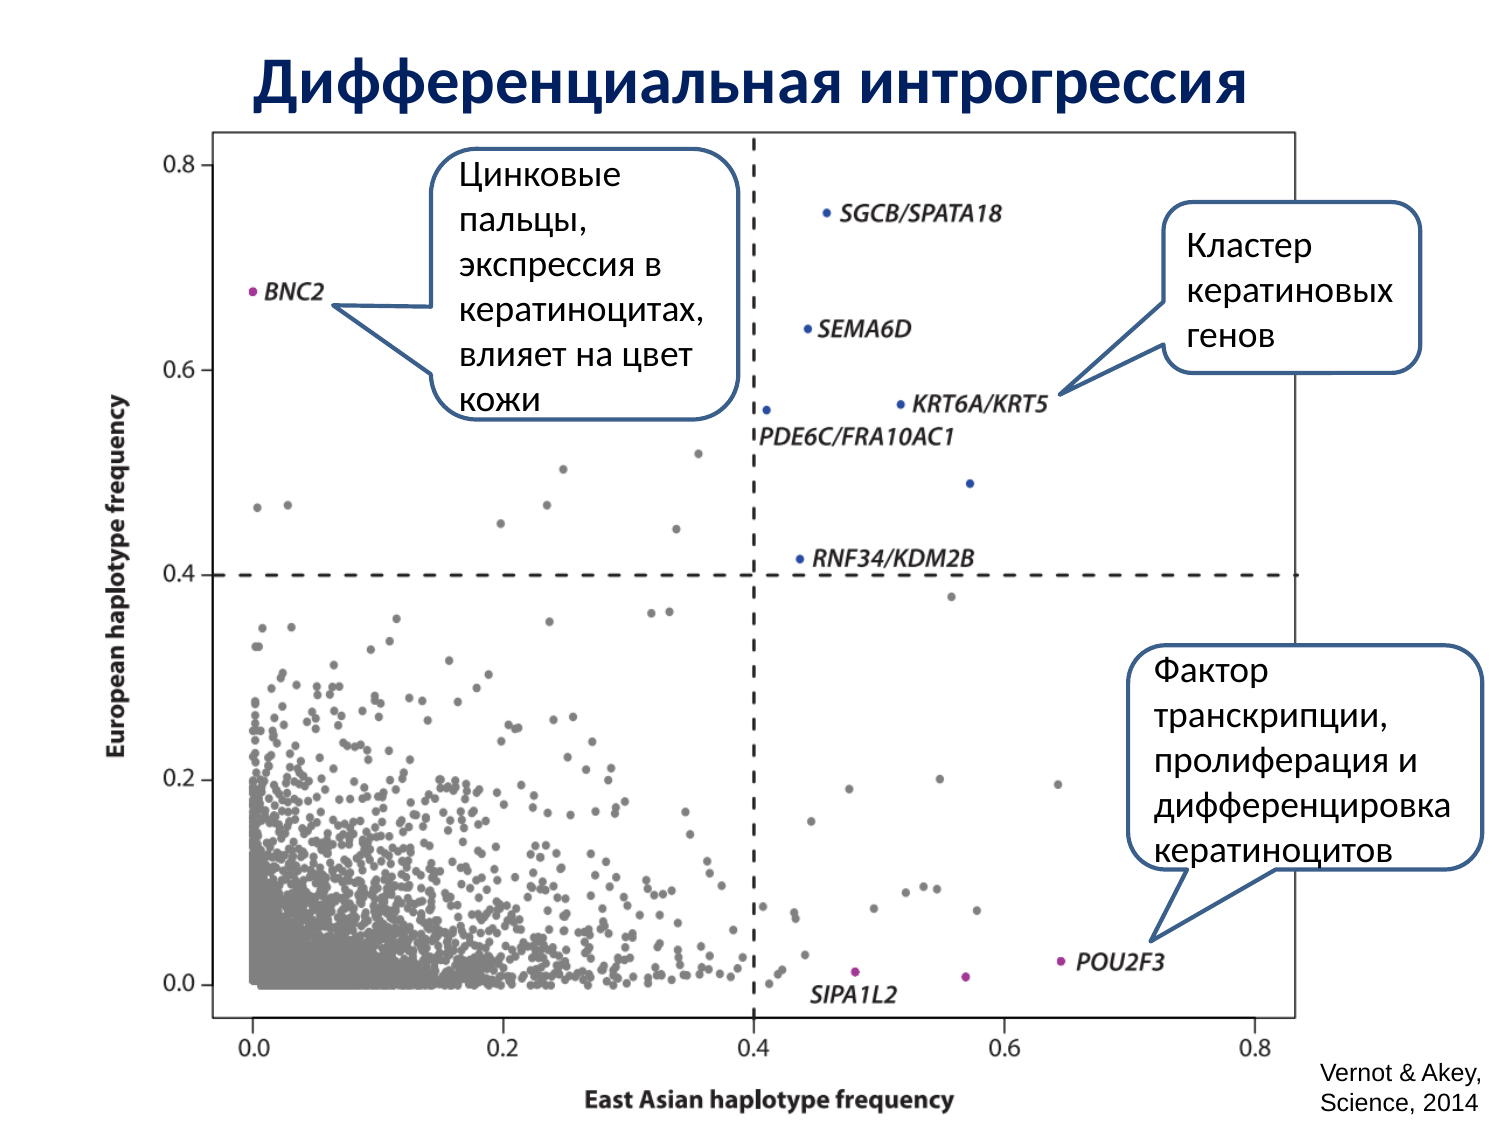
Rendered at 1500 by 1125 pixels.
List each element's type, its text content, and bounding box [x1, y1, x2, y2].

text_box Фактор транскрипции, пролиферация и дифференцировка кератиноцитов [1310, 643, 1485, 872]
text_box Vernot & Akey, Science, 2014 [1310, 1049, 1500, 1124]
title Дифференциальная интрогрессия [76, 18, 1428, 136]
text_box Кластер кератиновых генов [1310, 199, 1423, 376]
picture [81, 127, 1306, 1123]
